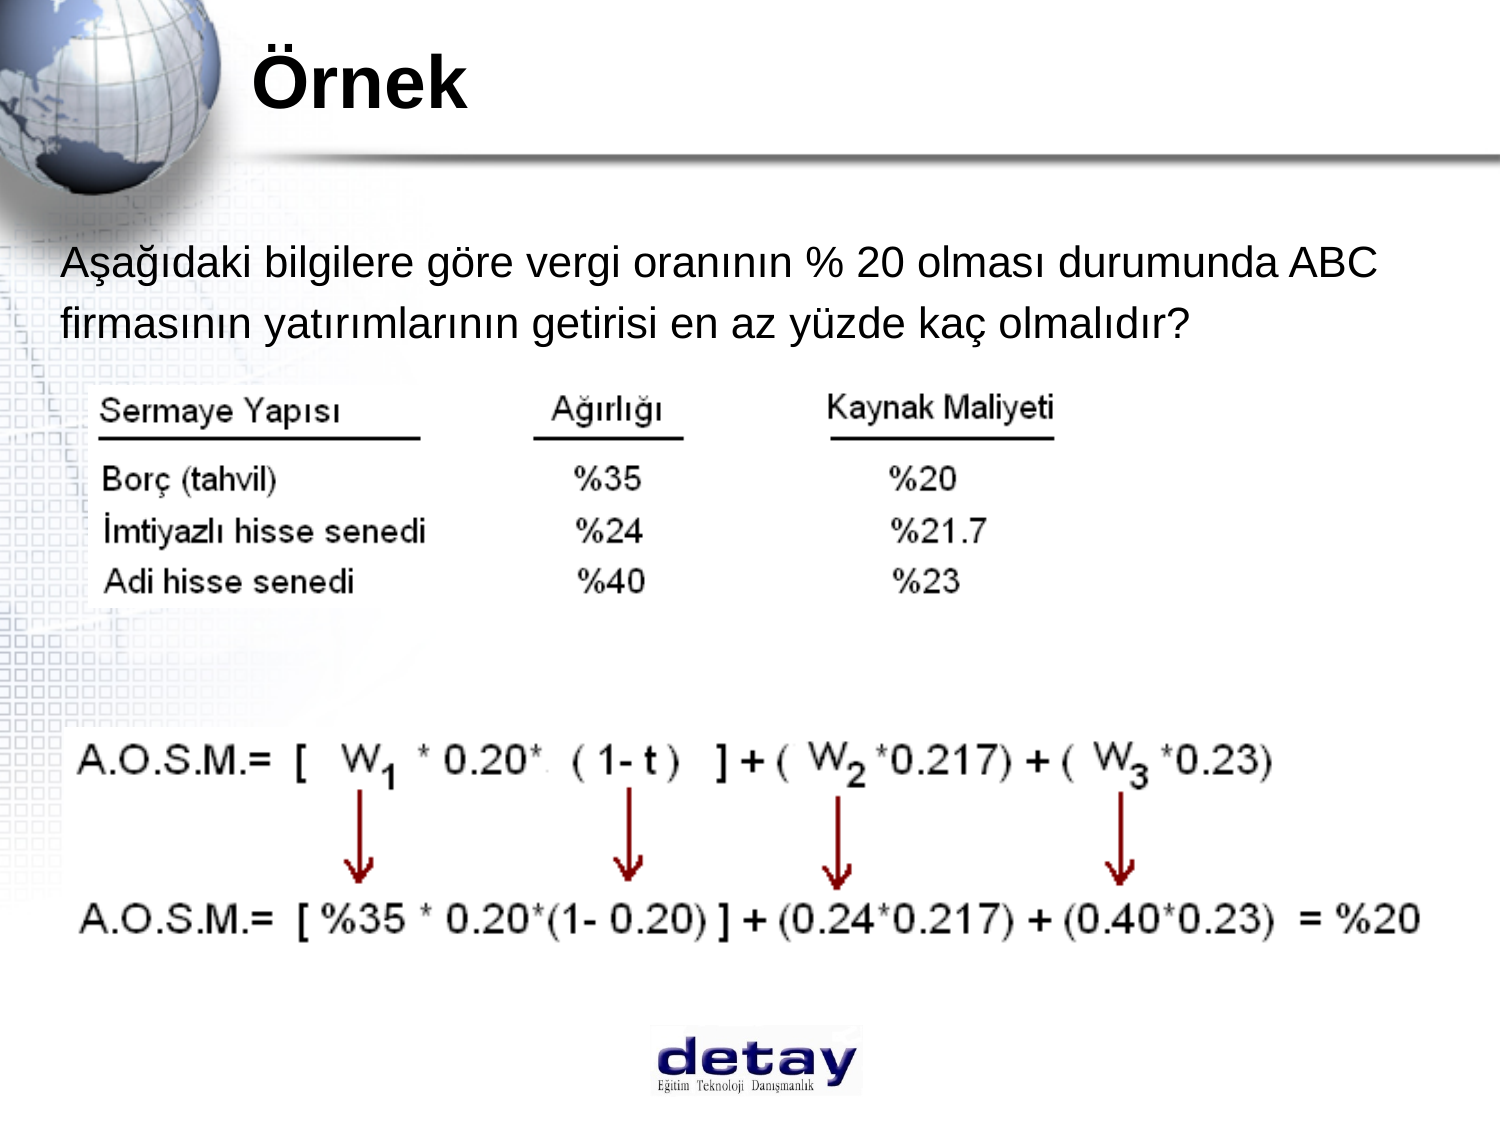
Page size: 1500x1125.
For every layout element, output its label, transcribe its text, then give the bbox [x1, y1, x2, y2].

title Örnek [236, 10, 1476, 148]
list Aşağıdaki bilgilere göre vergi oranının % 20 olması durumunda ABC firmasının yatırımlarının getirisi en az yüzde kaç olmalıdır? [44, 225, 1465, 1001]
picture [0, 0, 1500, 1125]
